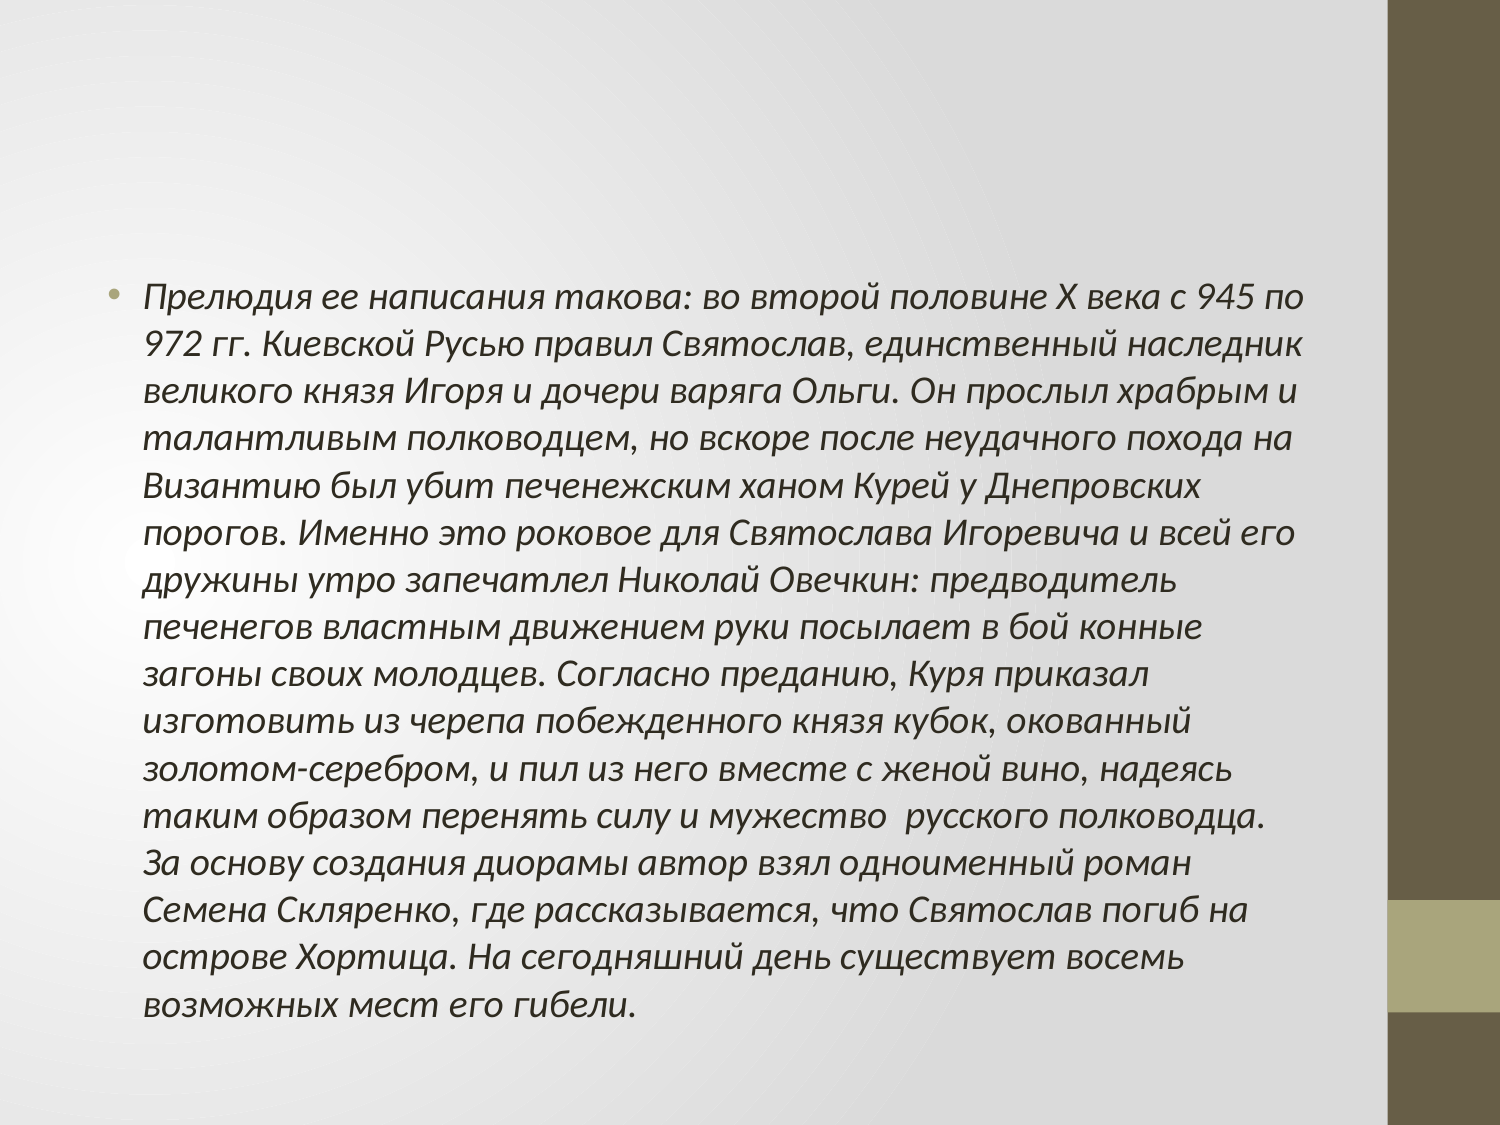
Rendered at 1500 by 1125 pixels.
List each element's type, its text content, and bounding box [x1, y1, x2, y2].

list Прелюдия ее написания такова: во второй половине X века с 945 по 972 гг. Киевской Русью правил Святослав, единственный наследник великого князя Игоря и дочери варяга Ольги. Он прослыл храбрым и талантливым полководцем, но вскоре после неудачного похода на Византию был убит печенежским ханом Курей у Днепровских порогов. Именно это роковое для Святослава Игоревича и всей его дружины утро запечатлел Николай Овечкин: предводитель печенегов властным движением руки посылает в бой конные загоны своих молодцев. Согласно преданию, Куря приказал изготовить из черепа побежденного князя кубок, окованный золотом-серебром, и пил из него вместе с женой вино, надеясь таким образом перенять силу и мужество русского полководца. За основу создания диорамы автор взял одноименный роман Семена Скляренко, где рассказывается, что Святослав погиб на острове Хортица. На сегодняшний день существует восемь возможных мест его гибели. [75, 262, 1325, 1050]
